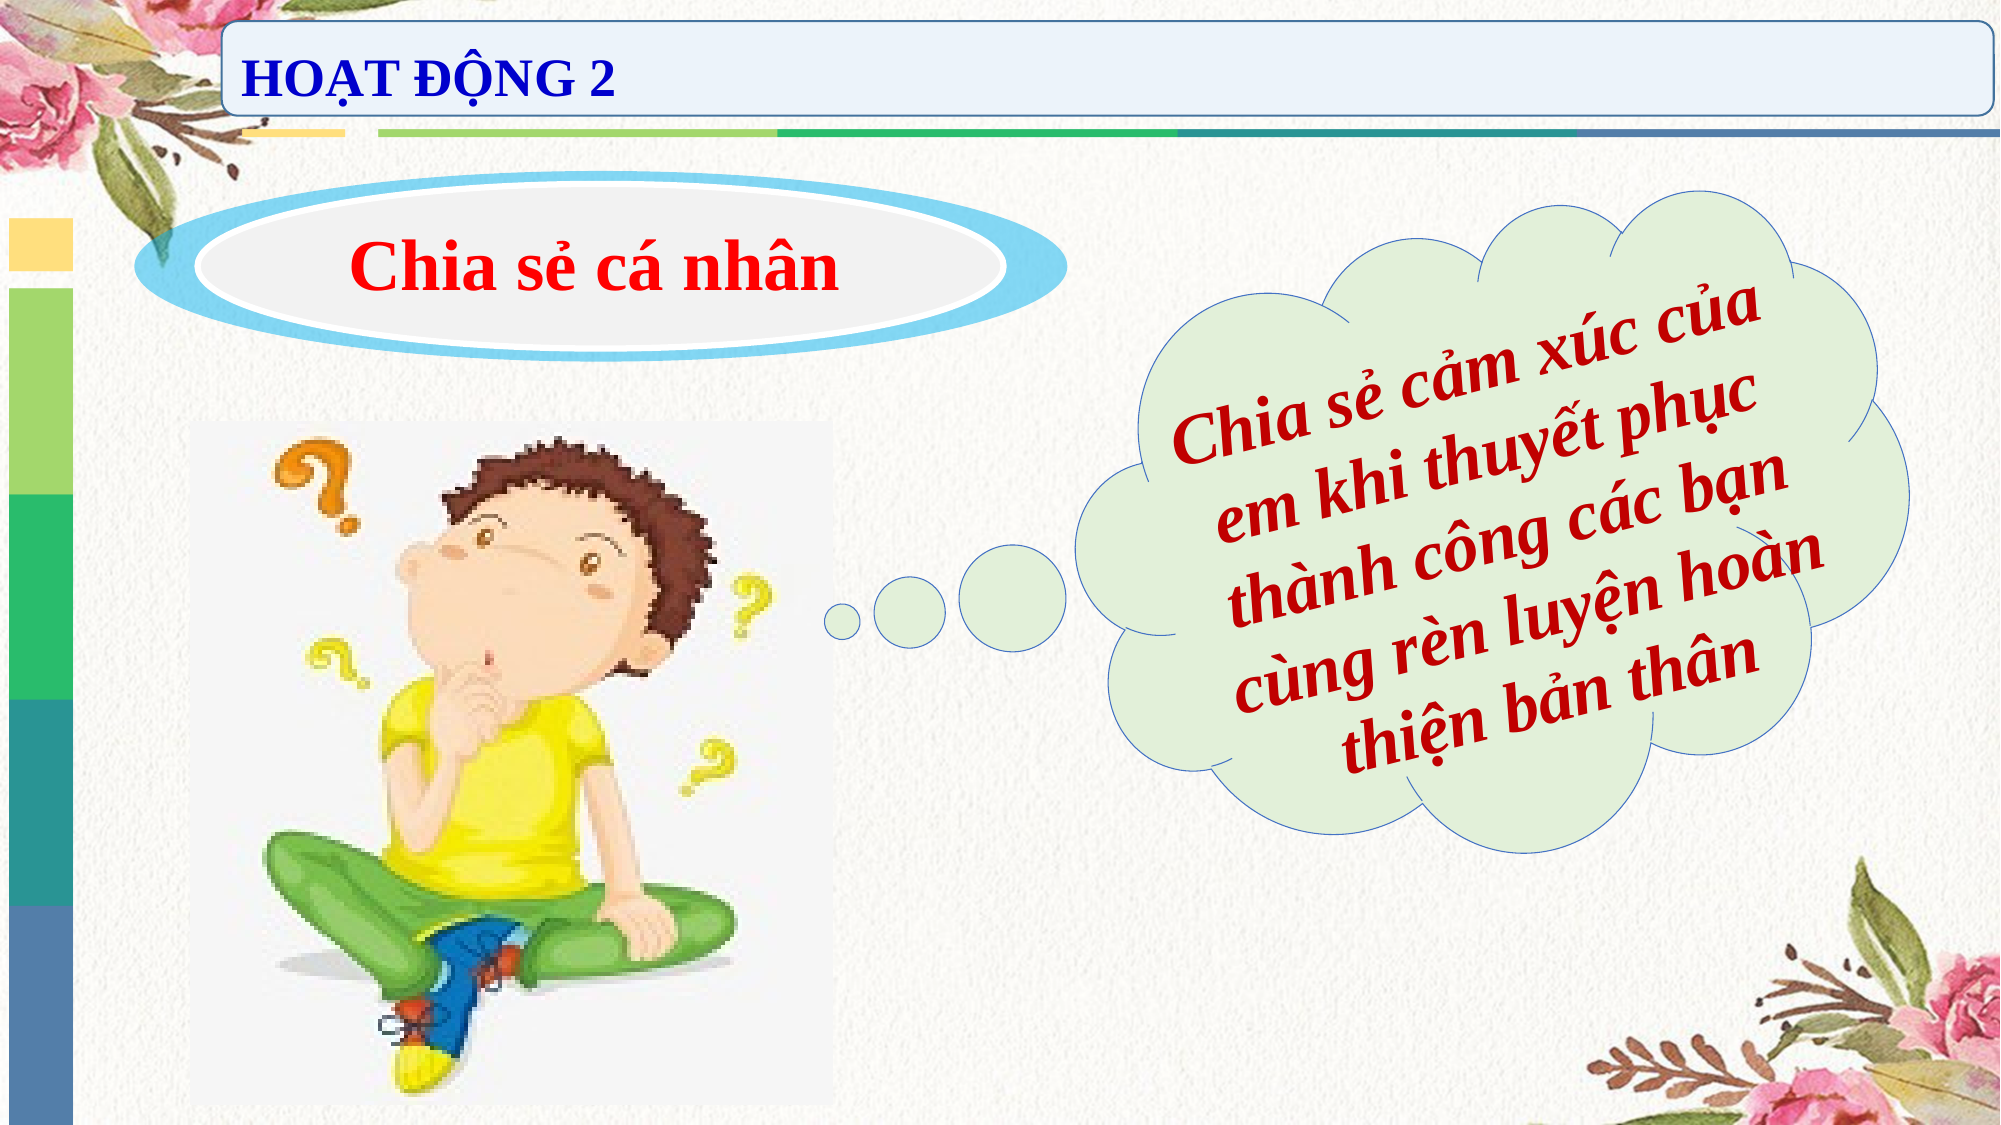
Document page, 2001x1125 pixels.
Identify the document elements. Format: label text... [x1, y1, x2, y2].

text_box [0, 0, 2000, 1125]
text_box [1818, 270, 1910, 563]
text_box [958, 544, 1067, 653]
picture [190, 421, 833, 1105]
text_box [1141, 190, 1778, 396]
text_box [873, 576, 946, 649]
text_box Chia sẻ cảm xúc của em khi thuyết phục thành công các bạn cùng rèn luyện hoàn thiện bản thân [1096, 226, 1916, 835]
text_box [1267, 681, 1805, 854]
text_box HOẠT ĐỘNG 2 [220, 20, 1995, 117]
text_box [833, 603, 861, 640]
text_box [1074, 475, 1189, 772]
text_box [134, 170, 1068, 362]
